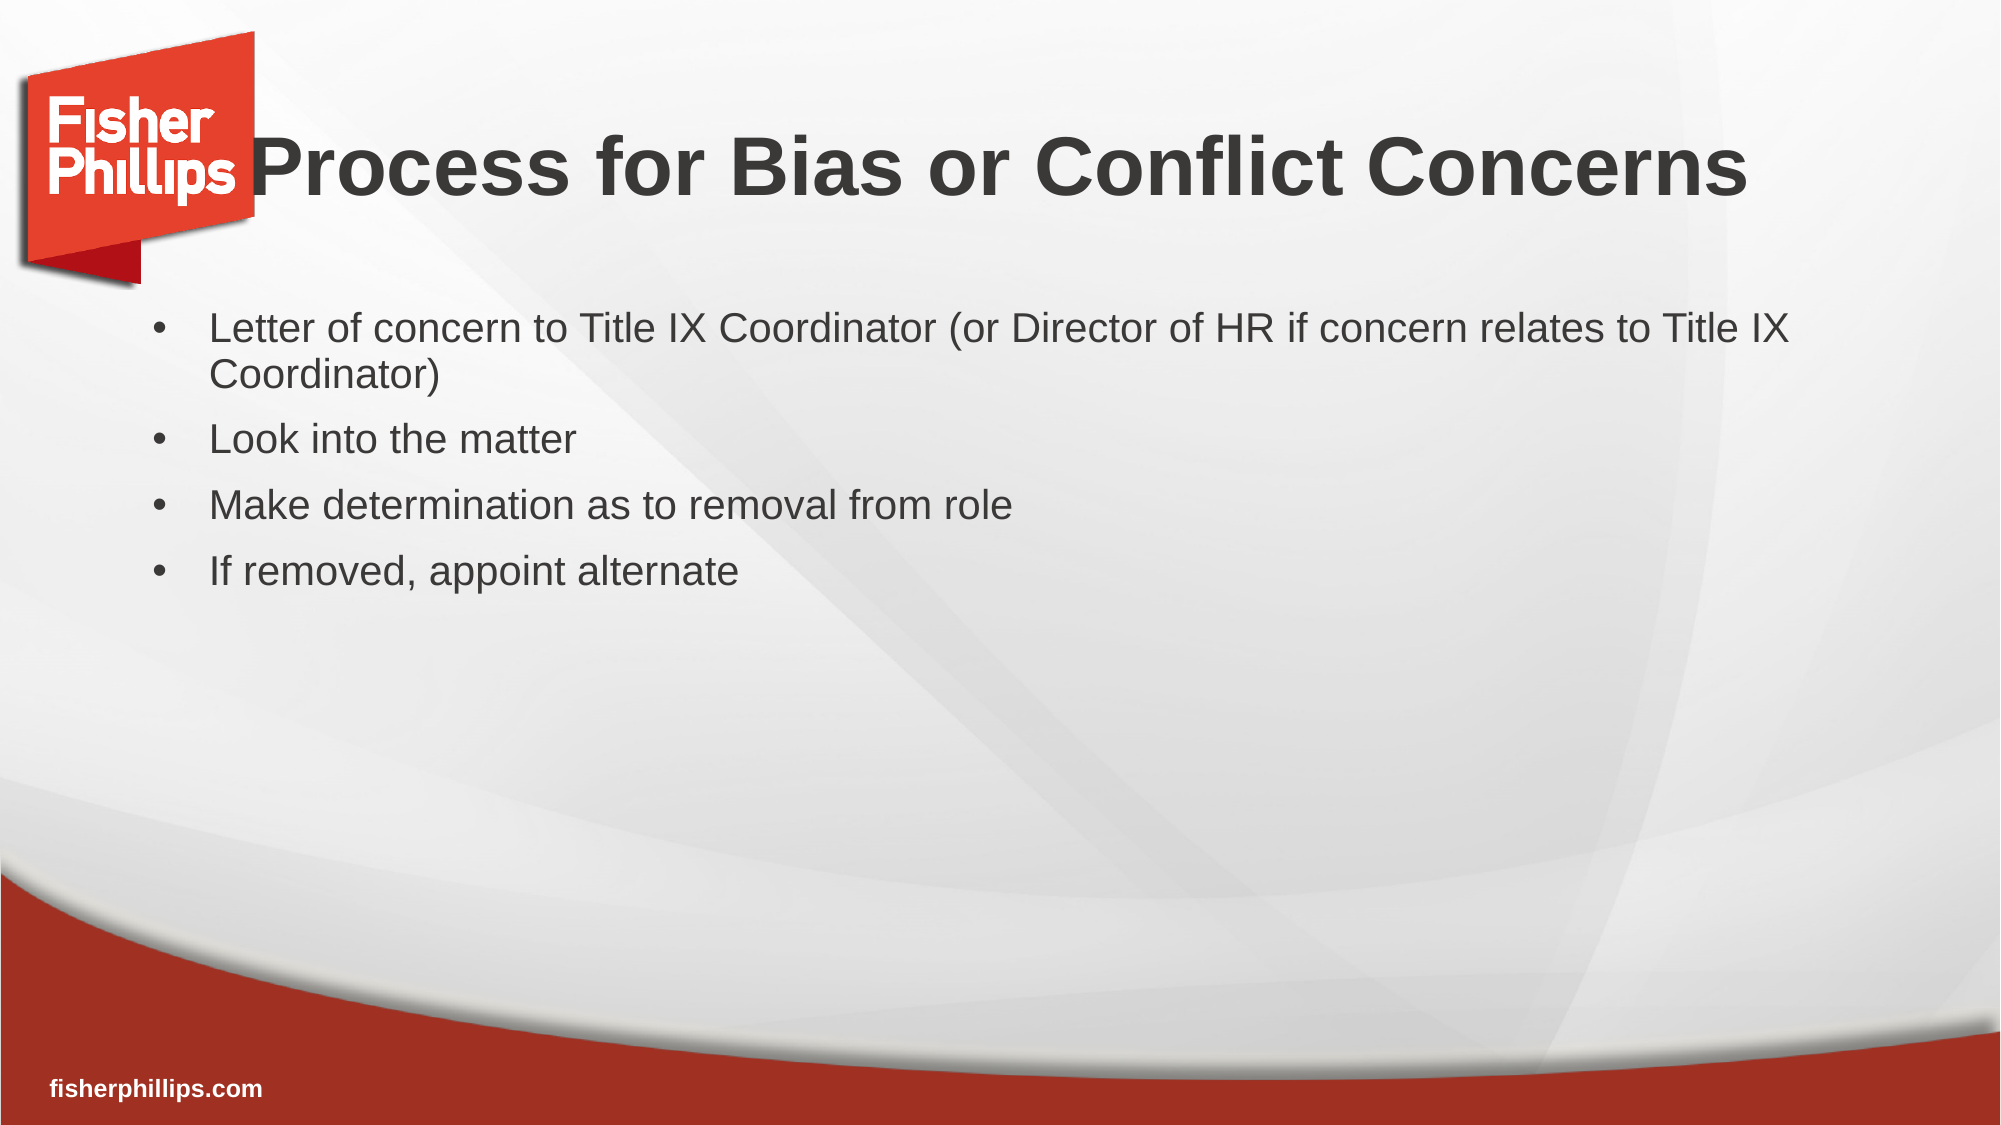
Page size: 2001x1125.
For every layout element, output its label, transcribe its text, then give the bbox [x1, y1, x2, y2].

picture [0, 0, 2000, 806]
title Process for Bias or Conflict Concerns [137, 59, 1863, 278]
picture [3, 807, 2000, 1125]
text_box Letter of concern to Title IX Coordinator (or Director of HR if concern relates to Title IX Coordinator) Look into the matter Make determination as to removal from role If removed, appoint alternate [137, 299, 1863, 1014]
